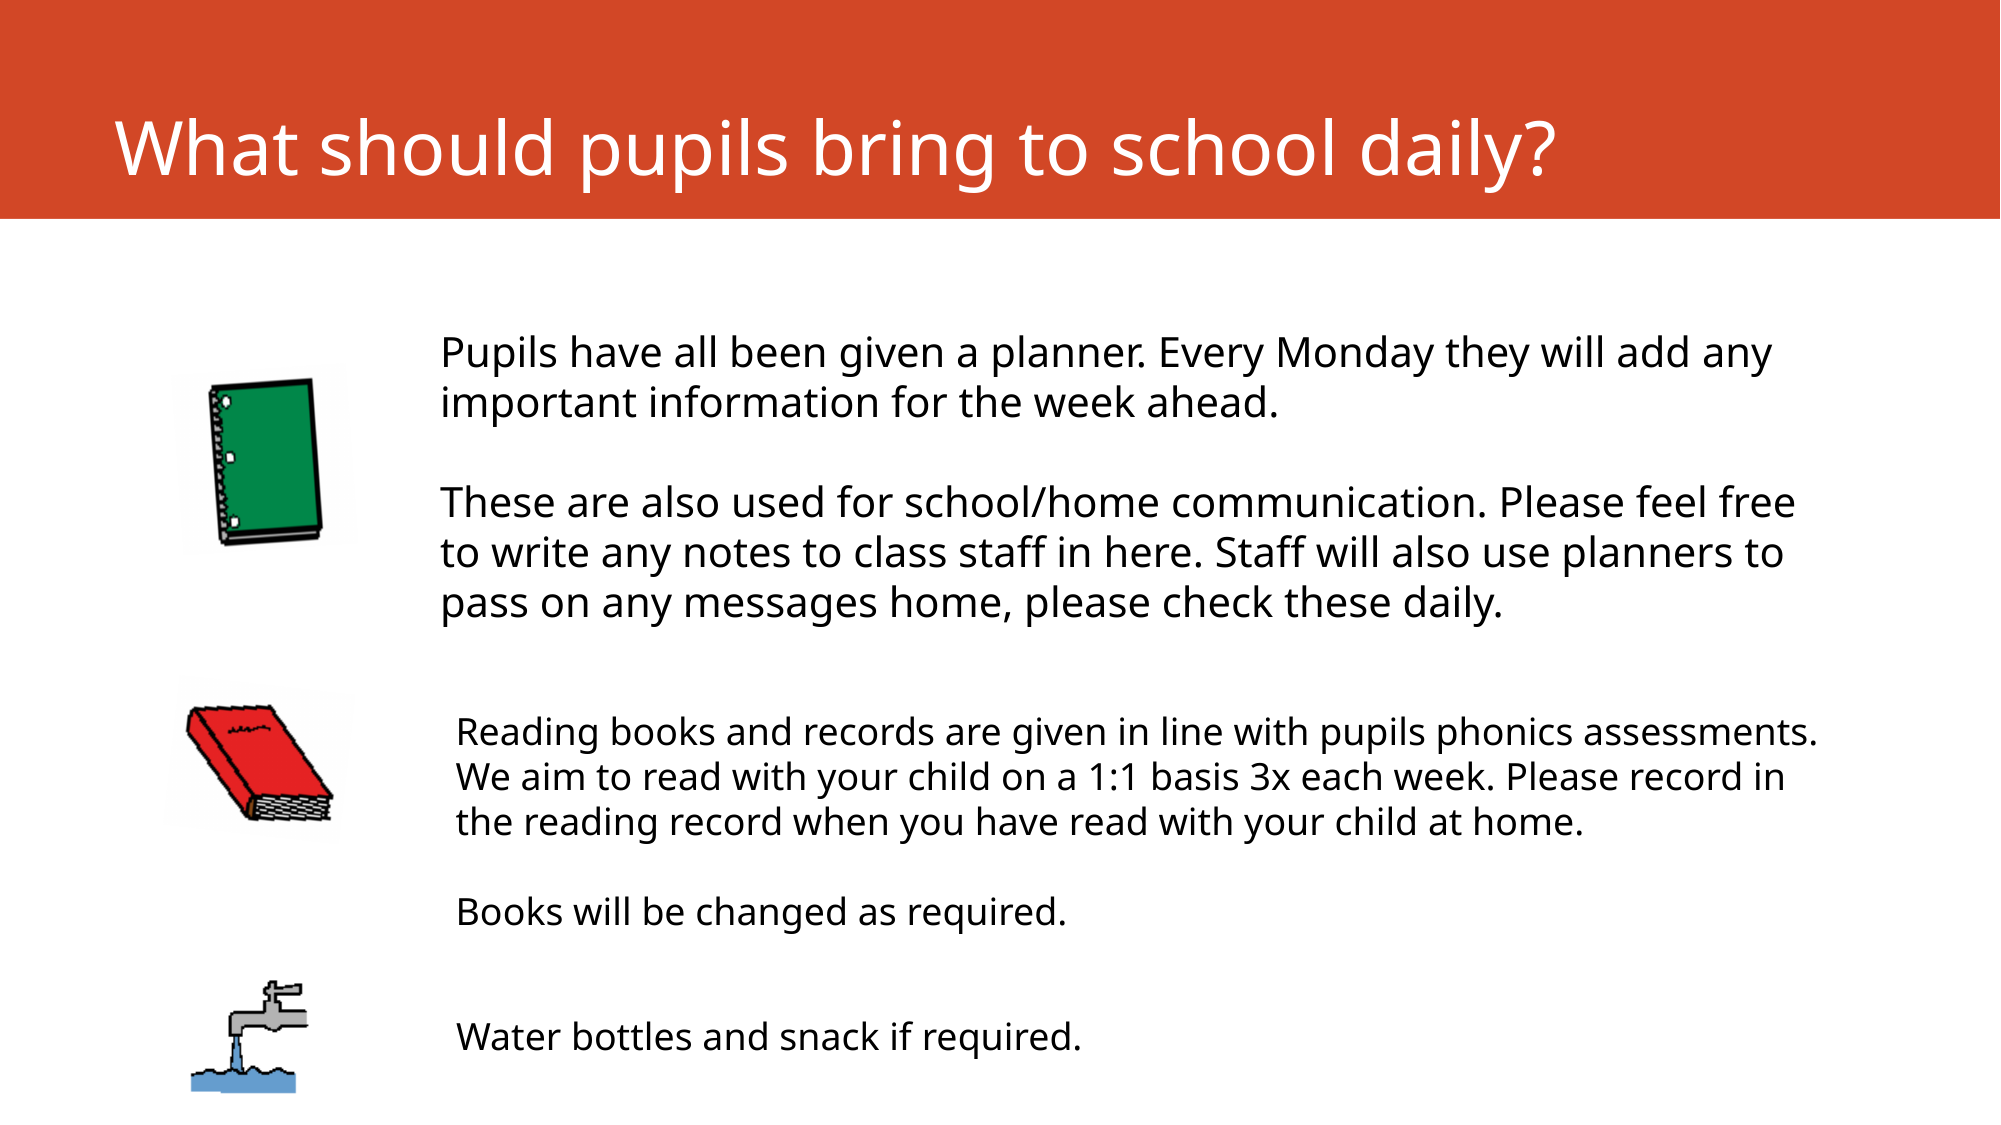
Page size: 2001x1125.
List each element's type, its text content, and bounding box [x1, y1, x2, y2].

text_box Water bottles and snack if required. [441, 1005, 1274, 1066]
text_box Reading books and records are given in line with pupils phonics assessments. We aim to read with your child on a 1:1 basis 3x each week. Please record in the reading record when you have read with your child at home. Books will be changed as required. [440, 700, 1863, 941]
text_box Pupils have all been given a planner. Every Monday they will add any important information for the week ahead. These are also used for school/home communication. Please feel free to write any notes to class staff in here. Staff will also use planners to pass on any messages home, please check these daily. [425, 318, 1818, 634]
picture [164, 676, 354, 843]
picture [172, 365, 357, 554]
picture [171, 970, 329, 1101]
title What should pupils bring to school daily? [99, 0, 1863, 199]
